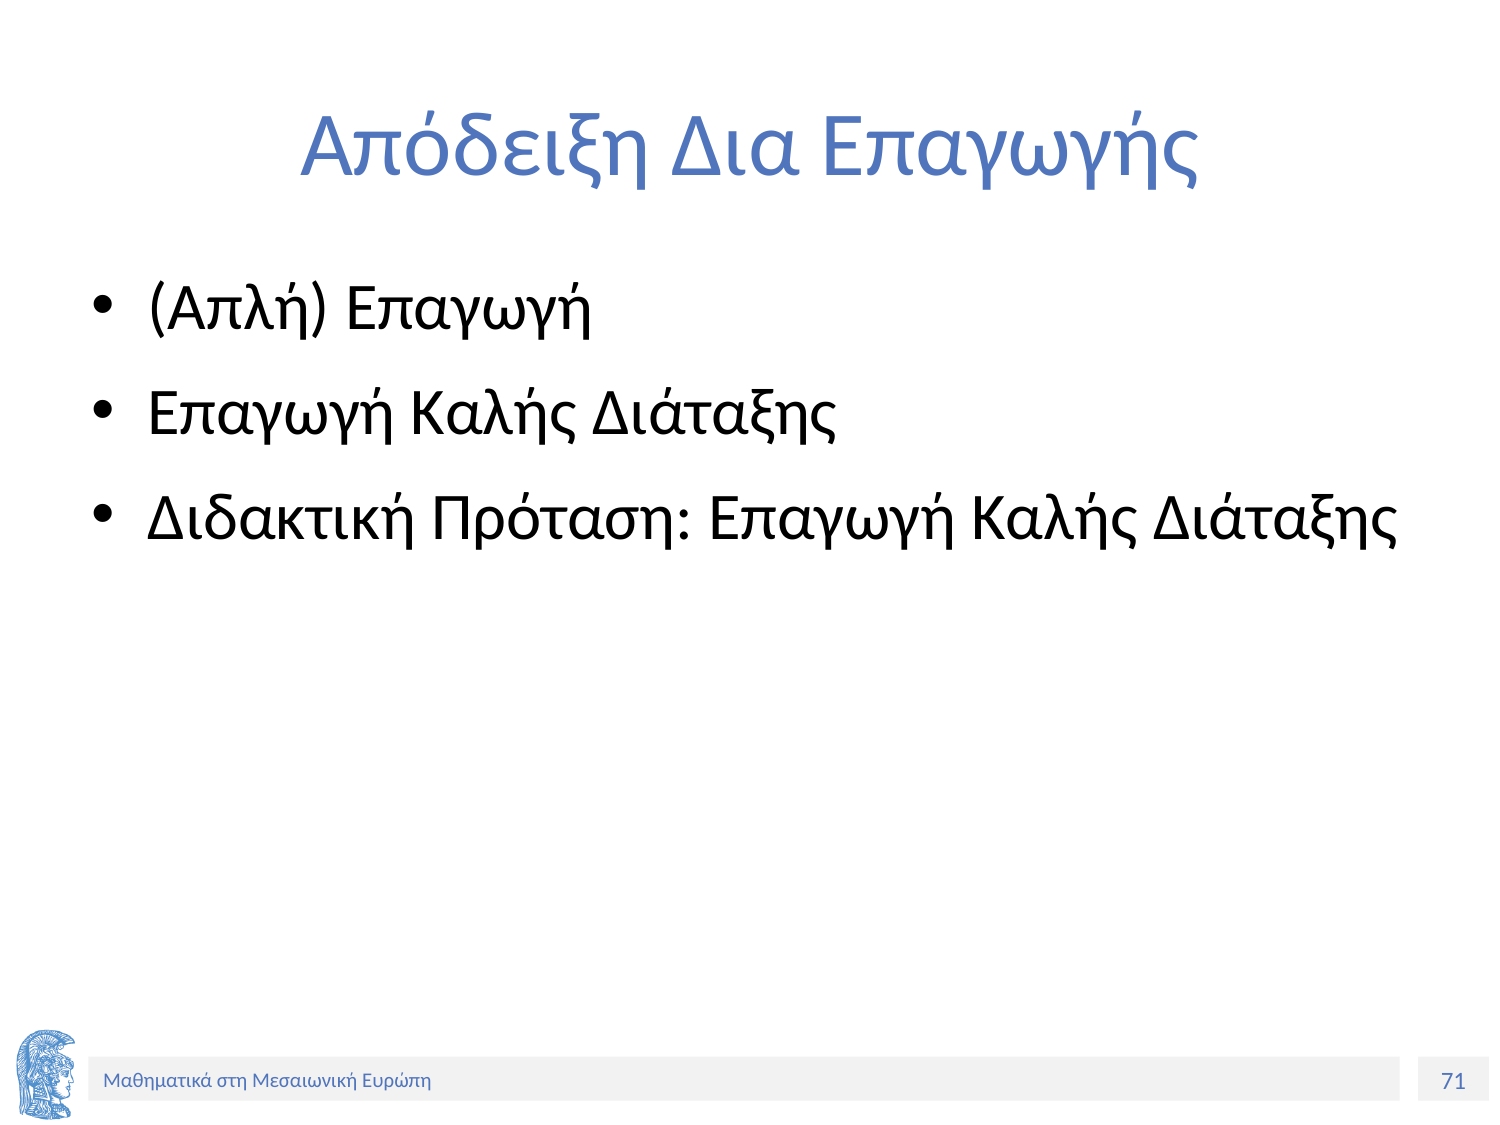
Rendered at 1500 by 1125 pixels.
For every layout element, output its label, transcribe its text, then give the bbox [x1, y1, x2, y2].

picture [9, 1026, 81, 1120]
list (Απλή) Επαγωγή Επαγωγή Καλής Διάταξης Διδακτική Πρόταση: Επαγωγή Καλής Διάταξης [76, 255, 1427, 998]
title Απόδειξη Δια Επαγωγής [75, 45, 1425, 233]
